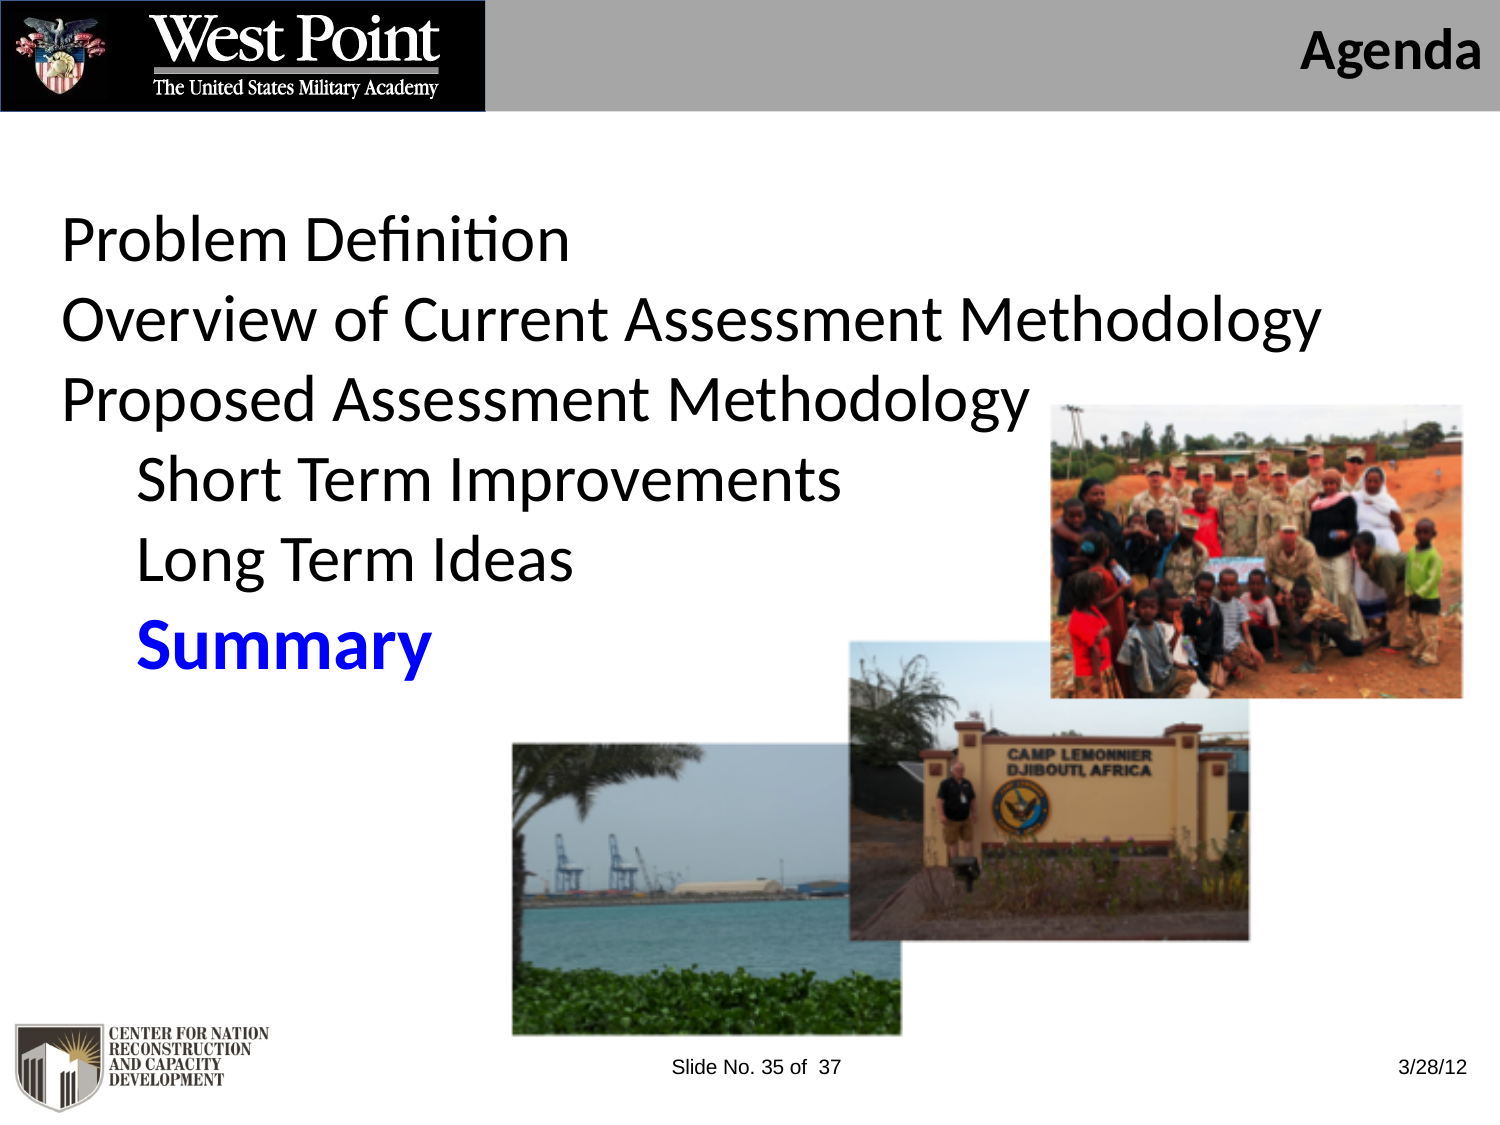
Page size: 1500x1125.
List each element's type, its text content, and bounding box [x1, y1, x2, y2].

picture [511, 402, 1467, 1039]
picture [12, 12, 108, 100]
picture [149, 15, 440, 99]
text_box Agenda [1286, 4, 1499, 89]
text_box Problem Definition Overview of Current Assessment Methodology Proposed Assessment Methodology Short Term Improvements Long Term Ideas Summary [47, 188, 1464, 692]
picture [0, 1004, 280, 1125]
